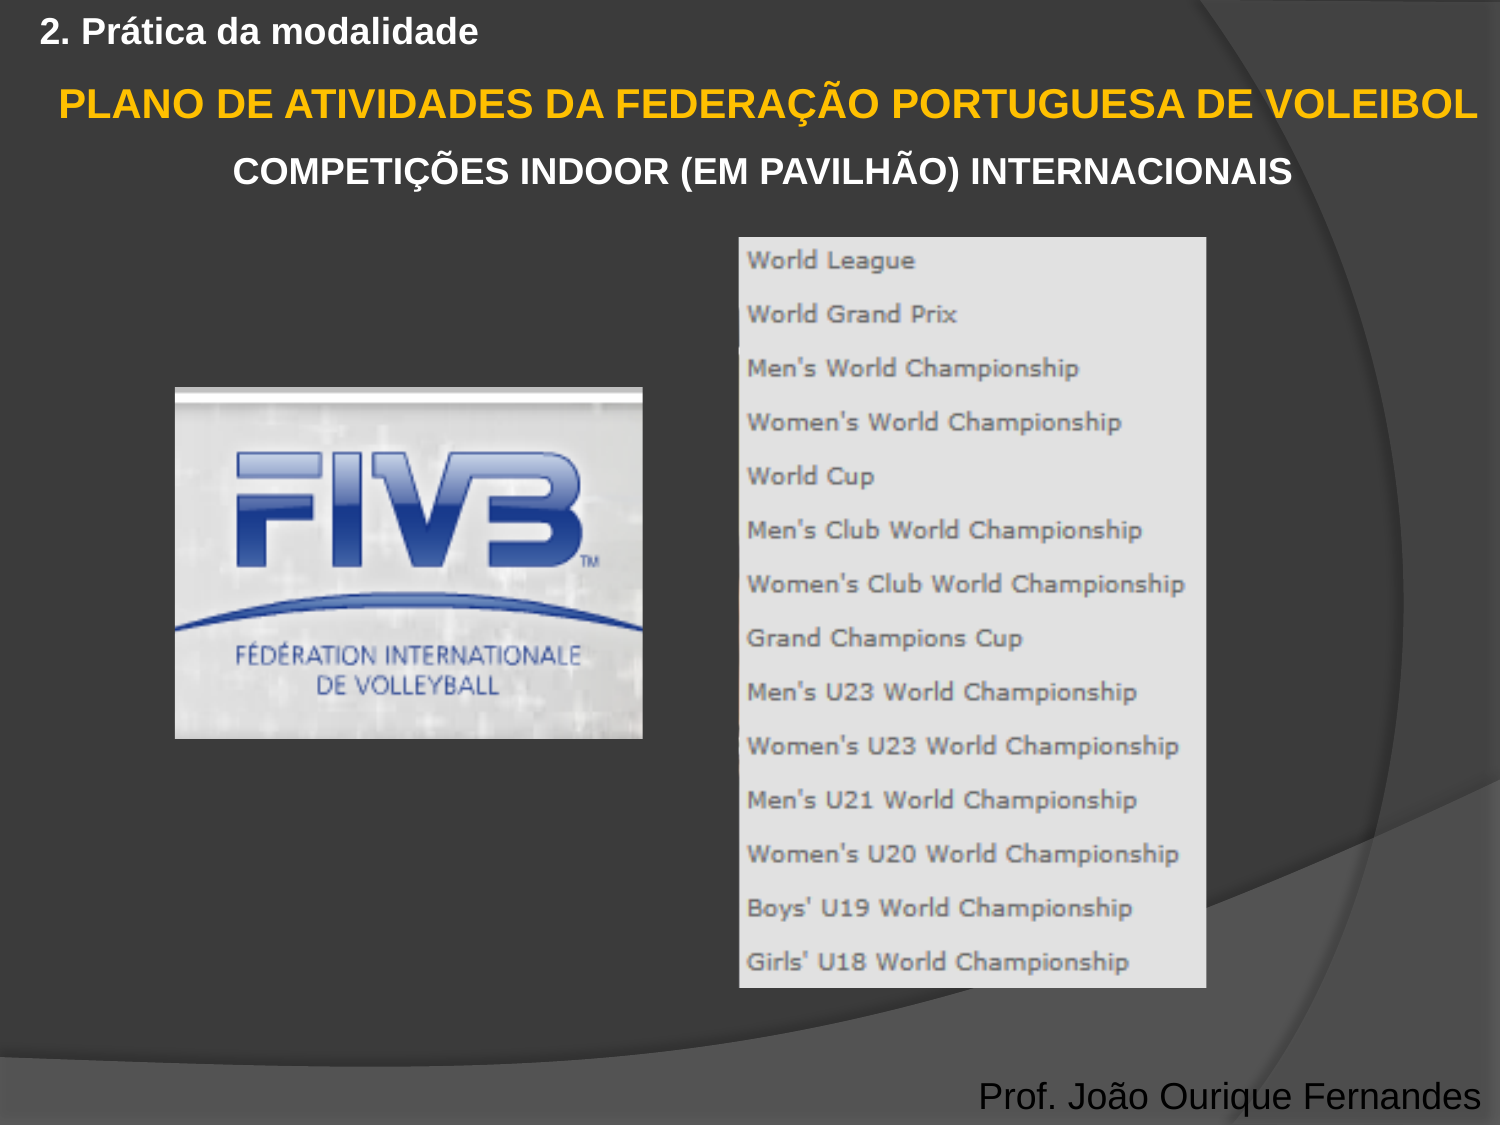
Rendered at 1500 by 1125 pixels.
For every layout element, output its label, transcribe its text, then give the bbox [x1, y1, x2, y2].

picture [738, 237, 1207, 988]
text_box COMPETIÇÕES INDOOR (EM PAVILHÃO) INTERNACIONAIS [217, 139, 1309, 200]
text_box 2. Prática da modalidade [24, 0, 1463, 93]
picture [174, 387, 643, 739]
text_box Prof. João Ourique Fernandes [963, 1064, 1497, 1125]
text_box PLANO DE ATIVIDADES DA FEDERAÇÃO PORTUGUESA DE VOLEIBOL [0, 69, 1500, 175]
